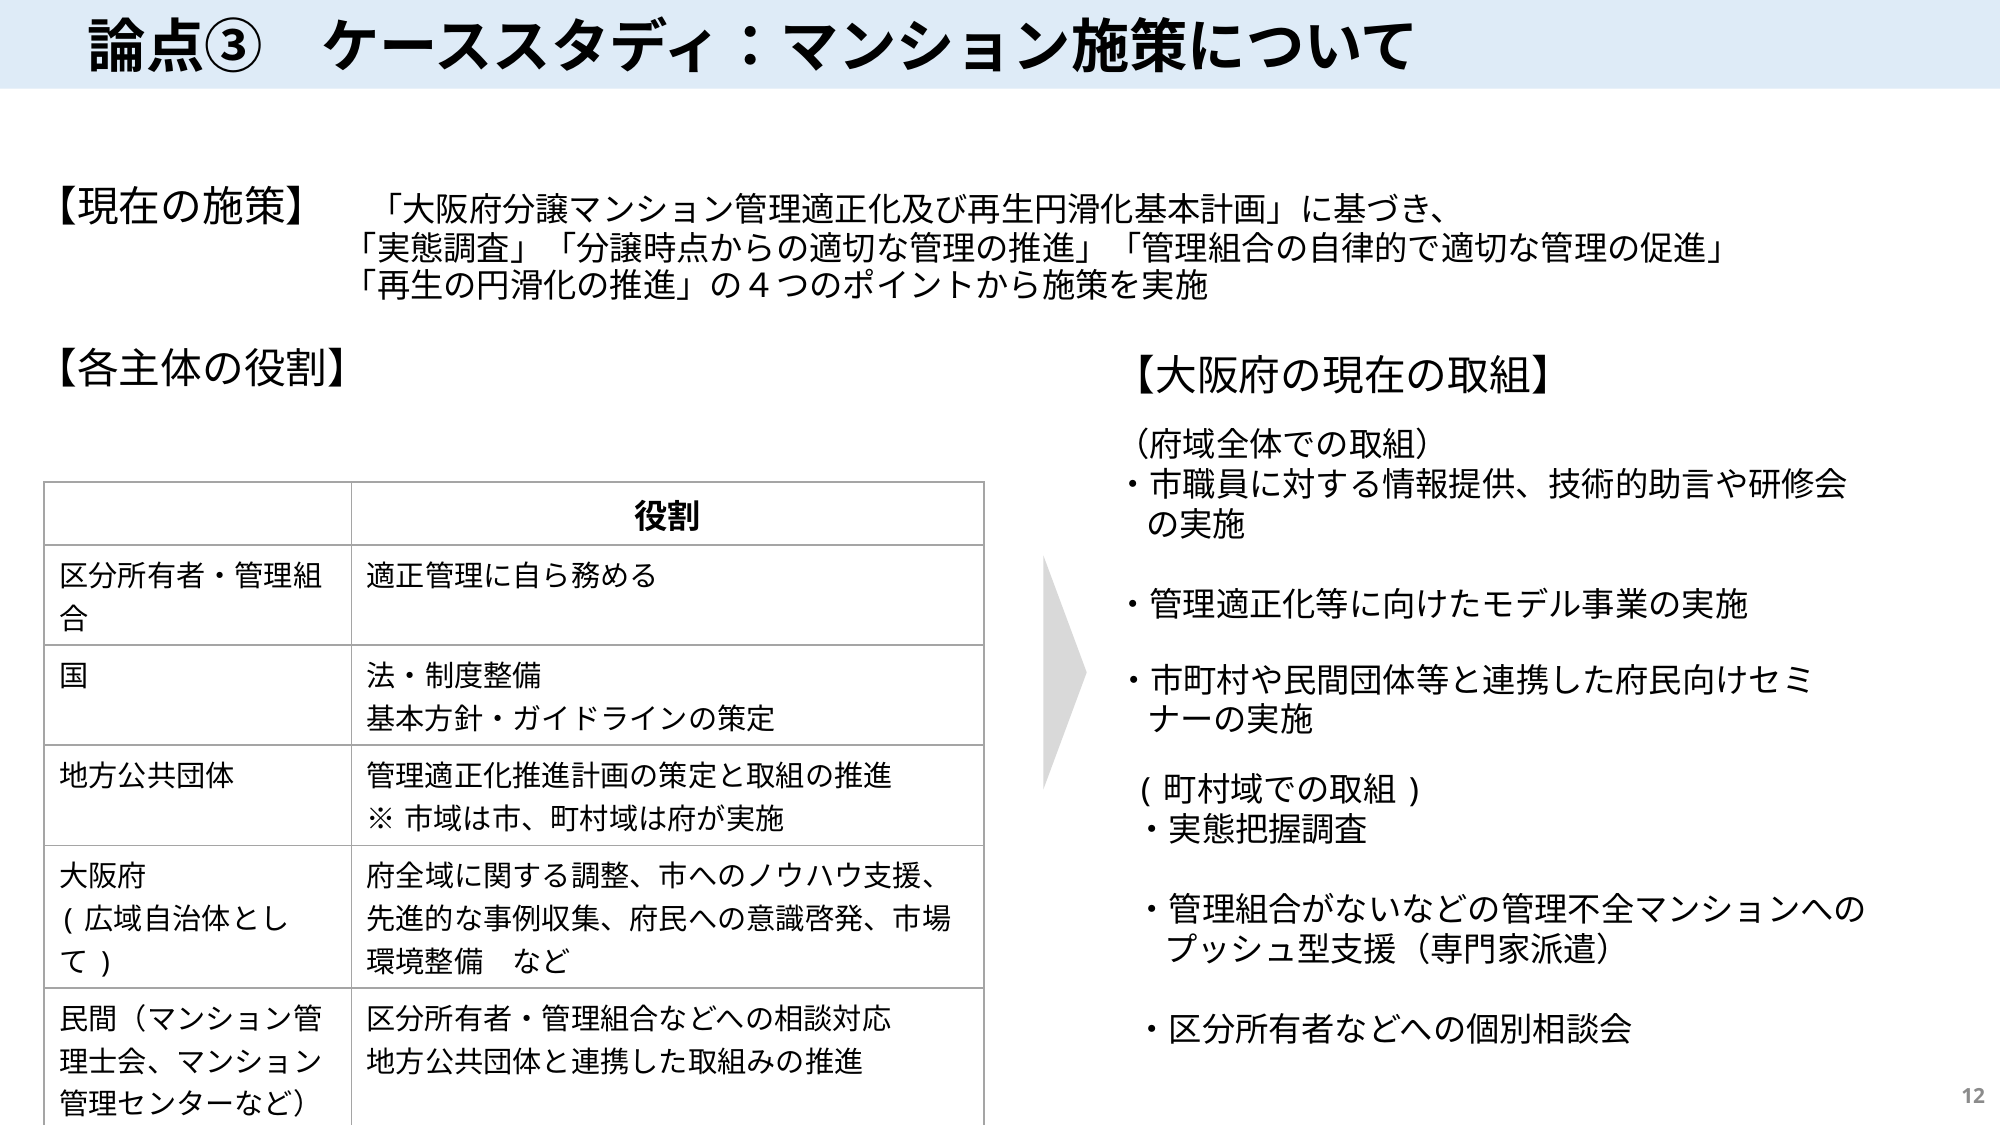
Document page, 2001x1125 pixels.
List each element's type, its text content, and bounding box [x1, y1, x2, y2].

text_box (町村域での取組) ・実態把握調査 ・管理組合がないなどの管理不全マンションへのプッシュ型支援（専門家派遣） ・区分所有者などへの個別相談会 [1120, 761, 1909, 1068]
text_box 【各主体の役割】 [22, 329, 416, 427]
table_cell 区分所有者・管理組合などへの相談対応 地方公共団体と連携した取組みの推進 [352, 989, 983, 1125]
text_box 【現在の施策】 「大阪府分譲マンション管理適正化及び再生円滑化基本計画」に基づき、 「実態調査」「分譲時点からの適切な管理の推進」「管理組合の自律的で適切な管理の促進」 「再生の円滑化の推進」の４つのポイントから施策を実施 [22, 179, 1891, 310]
text_box （府域全体での取組） ・市職員に対する情報提供、技術的助言や研修会の実施 ・管理適正化等に向けたモデル事業の実施 [1101, 416, 1890, 631]
text_box [1042, 555, 1088, 790]
table_cell 国 [45, 646, 351, 744]
text_box 論点③ ケーススタディ：マンション施策について [0, 0, 2000, 89]
slide_number 12 [1550, 1065, 2000, 1125]
table_header 役割 [352, 483, 983, 544]
text_box 【大阪府の現在の取組】 [1101, 336, 1631, 408]
table_cell 民間（マンション管理士会、マンション管理センターなど） [45, 989, 351, 1125]
table_cell 地方公共団体 [45, 746, 351, 845]
text_box ・市町村や民間団体等と連携した府民向けセミナーの実施 [1102, 651, 1890, 746]
table_cell 適正管理に自ら務める [352, 546, 983, 644]
table_cell 府全域に関する調整、市へのノウハウ支援、先進的な事例収集、府民への意識啓発、市場環境整備 など [352, 846, 983, 987]
table_cell 区分所有者・管理組合 [45, 546, 351, 644]
table_cell 法・制度整備 基本方針・ガイドラインの策定 [352, 646, 983, 744]
table_cell 大阪府 (広域自治体として) [45, 846, 351, 987]
table_cell 管理適正化推進計画の策定と取組の推進 ※市域は市、町村域は府が実施 [352, 746, 983, 845]
table_header [45, 483, 351, 544]
